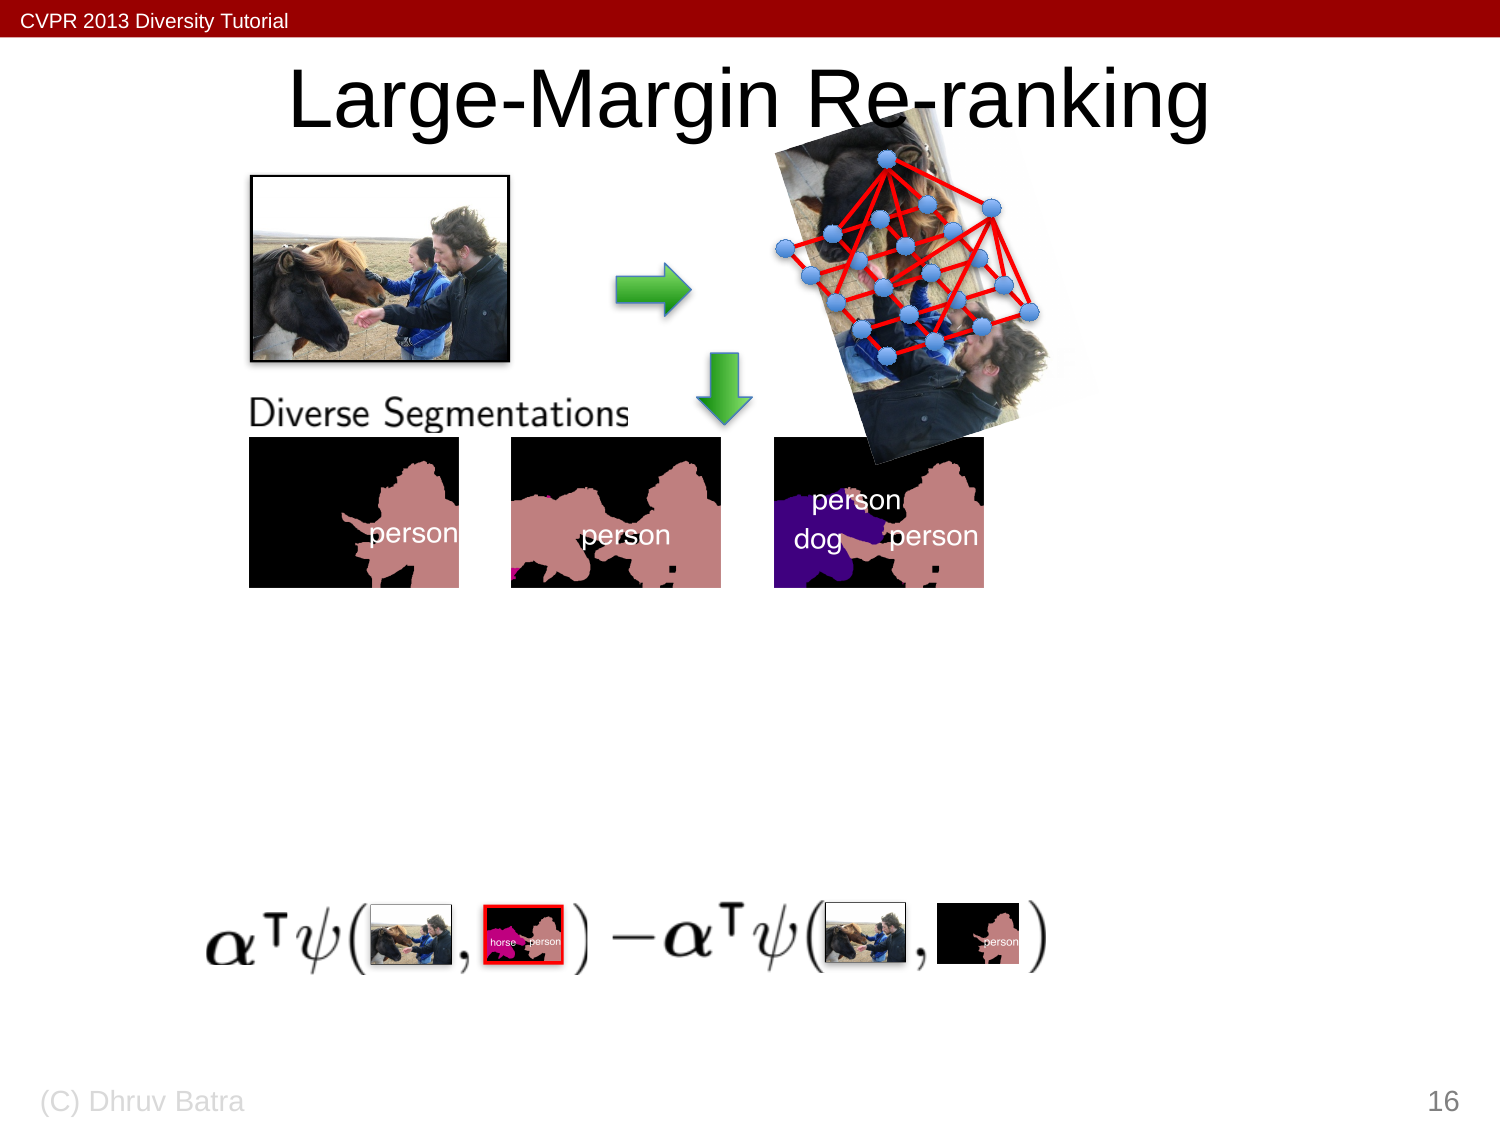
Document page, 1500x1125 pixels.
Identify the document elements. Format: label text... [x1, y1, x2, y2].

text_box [483, 904, 564, 965]
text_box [824, 902, 907, 963]
footer (C) Dhruv Batra [24, 1049, 501, 1125]
slide_number 16 [1162, 1049, 1476, 1125]
picture [612, 899, 1047, 974]
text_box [772, 149, 1101, 391]
picture [249, 395, 629, 433]
picture [511, 437, 721, 588]
text_box [615, 262, 692, 317]
picture [773, 391, 1098, 588]
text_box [249, 174, 511, 363]
text_box [695, 352, 753, 426]
picture [248, 437, 459, 588]
picture [295, 901, 588, 976]
title Large-Margin Re-ranking [112, 37, 1388, 151]
picture [205, 912, 288, 965]
